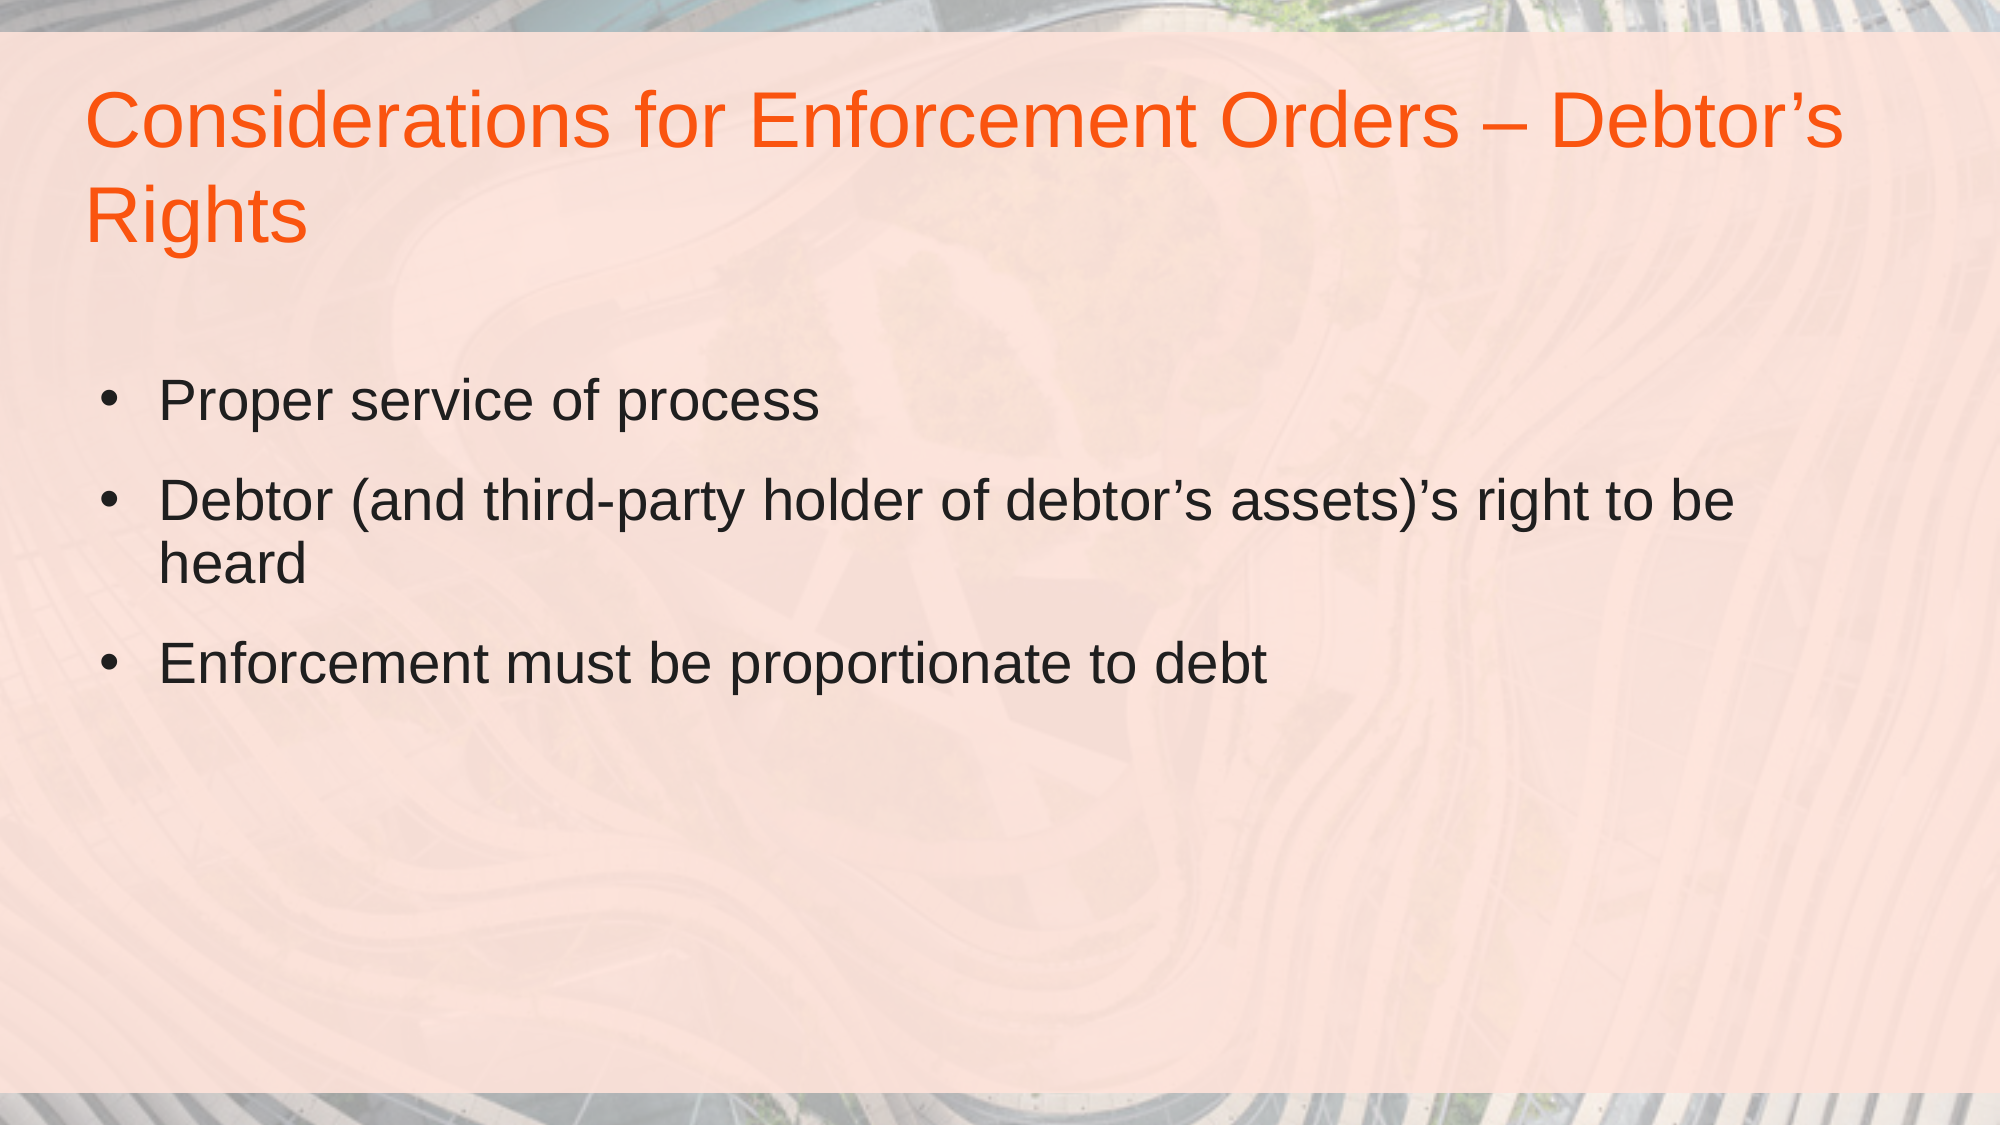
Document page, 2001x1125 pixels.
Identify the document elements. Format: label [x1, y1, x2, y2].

text_box [0, 0, 2000, 1125]
